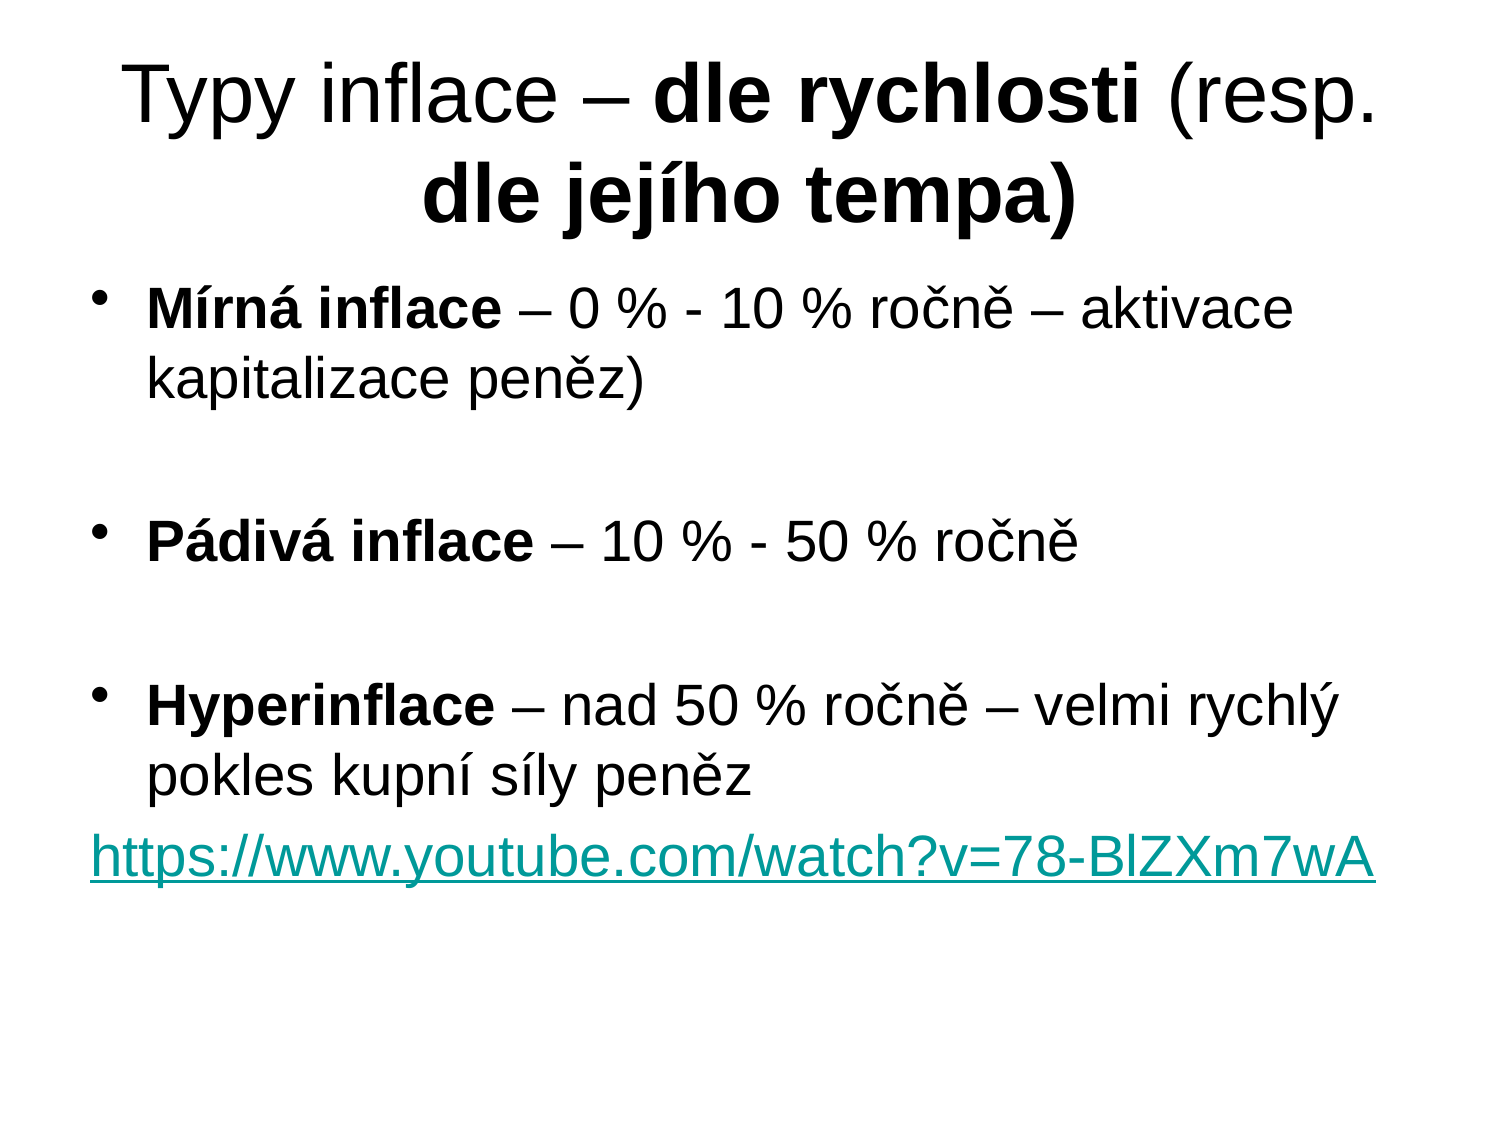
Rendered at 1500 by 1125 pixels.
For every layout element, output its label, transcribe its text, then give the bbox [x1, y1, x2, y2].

list Mírná inflace – 0 % - 10 % ročně – aktivace kapitalizace peněz) Pádivá inflace – 10 % - 50 % ročně Hyperinflace – nad 50 % ročně – velmi rychlý pokles kupní síly peněz https://www.youtube.com/watch?v=78-BlZXm7wA [75, 262, 1425, 1083]
title Typy inflace – dle rychlosti (resp. dle jejího tempa) [75, 45, 1425, 233]
